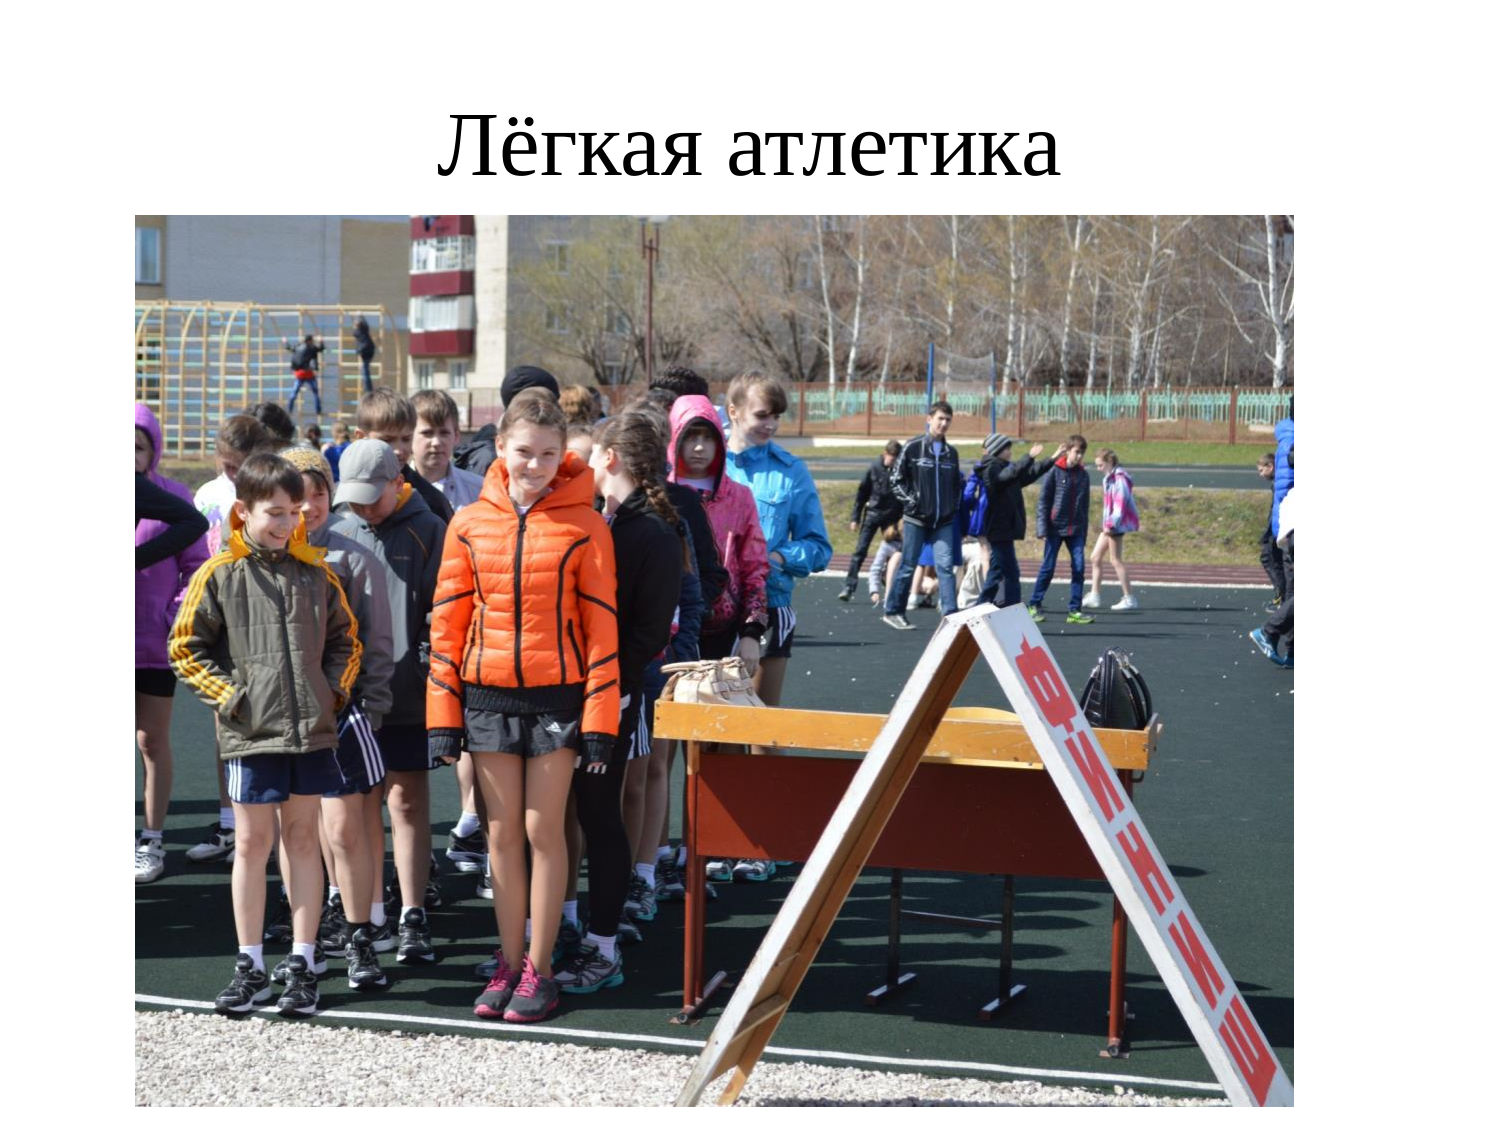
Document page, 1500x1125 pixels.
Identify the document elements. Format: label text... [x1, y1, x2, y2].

title Лёгкая атлетика [75, 45, 1425, 233]
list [135, 214, 1294, 1107]
